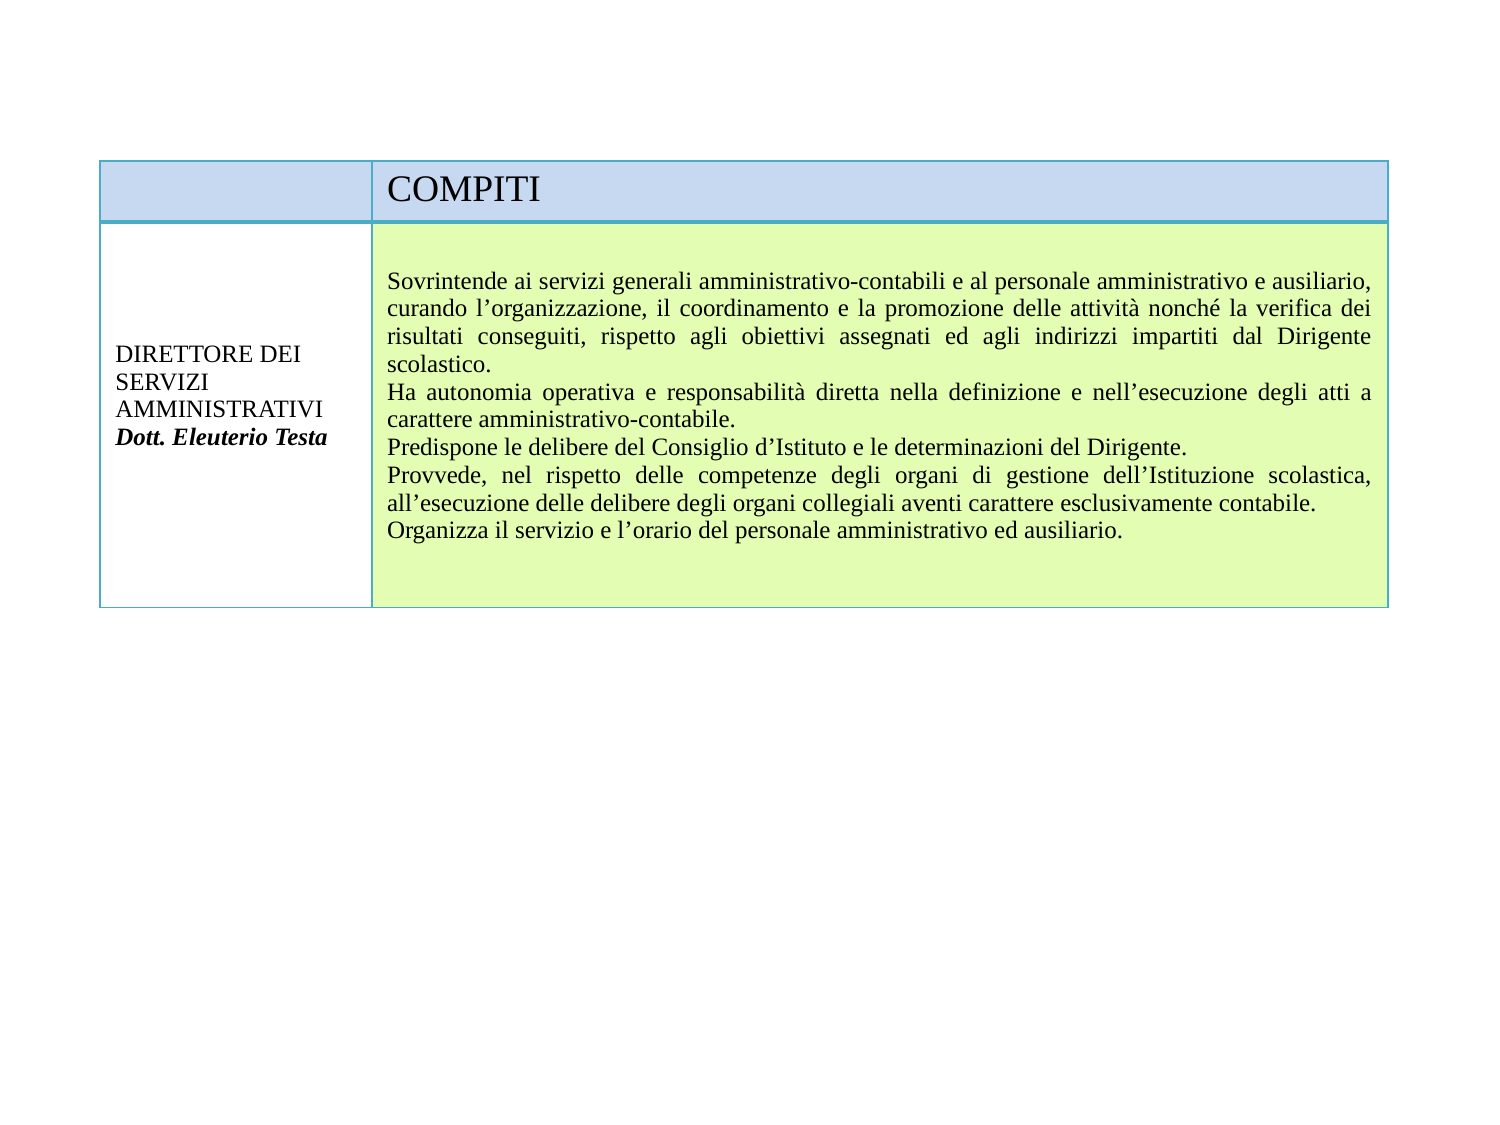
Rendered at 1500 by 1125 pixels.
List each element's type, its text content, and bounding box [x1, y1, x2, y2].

table_cell DIRETTORE DEI SERVIZI AMMINISTRATIVI Dott. Eleuterio Testa [101, 224, 371, 607]
table_header [101, 162, 371, 220]
table_cell Sovrintende ai servizi generali amministrativo‐contabili e al personale amministrativo e ausiliario, curando l’organizzazione, il coordinamento e la promozione delle attività nonché la verifica dei risultati conseguiti, rispetto agli obiettivi assegnati ed agli indirizzi impartiti dal Dirigente scolastico. Ha autonomia operativa e responsabilità diretta nella definizione e nell’esecuzione degli atti a carattere amministrativo‐contabile. Predispone le delibere del Consiglio d’Istituto e le determinazioni del Dirigente. Provvede, nel rispetto delle competenze degli organi di gestione dell’Istituzione scolastica, all’esecuzione delle delibere degli organi collegiali aventi carattere esclusivamente contabile. Organizza il servizio e l’orario del personale amministrativo ed ausiliario. [373, 224, 1387, 607]
table_header COMPITI [373, 162, 1387, 220]
